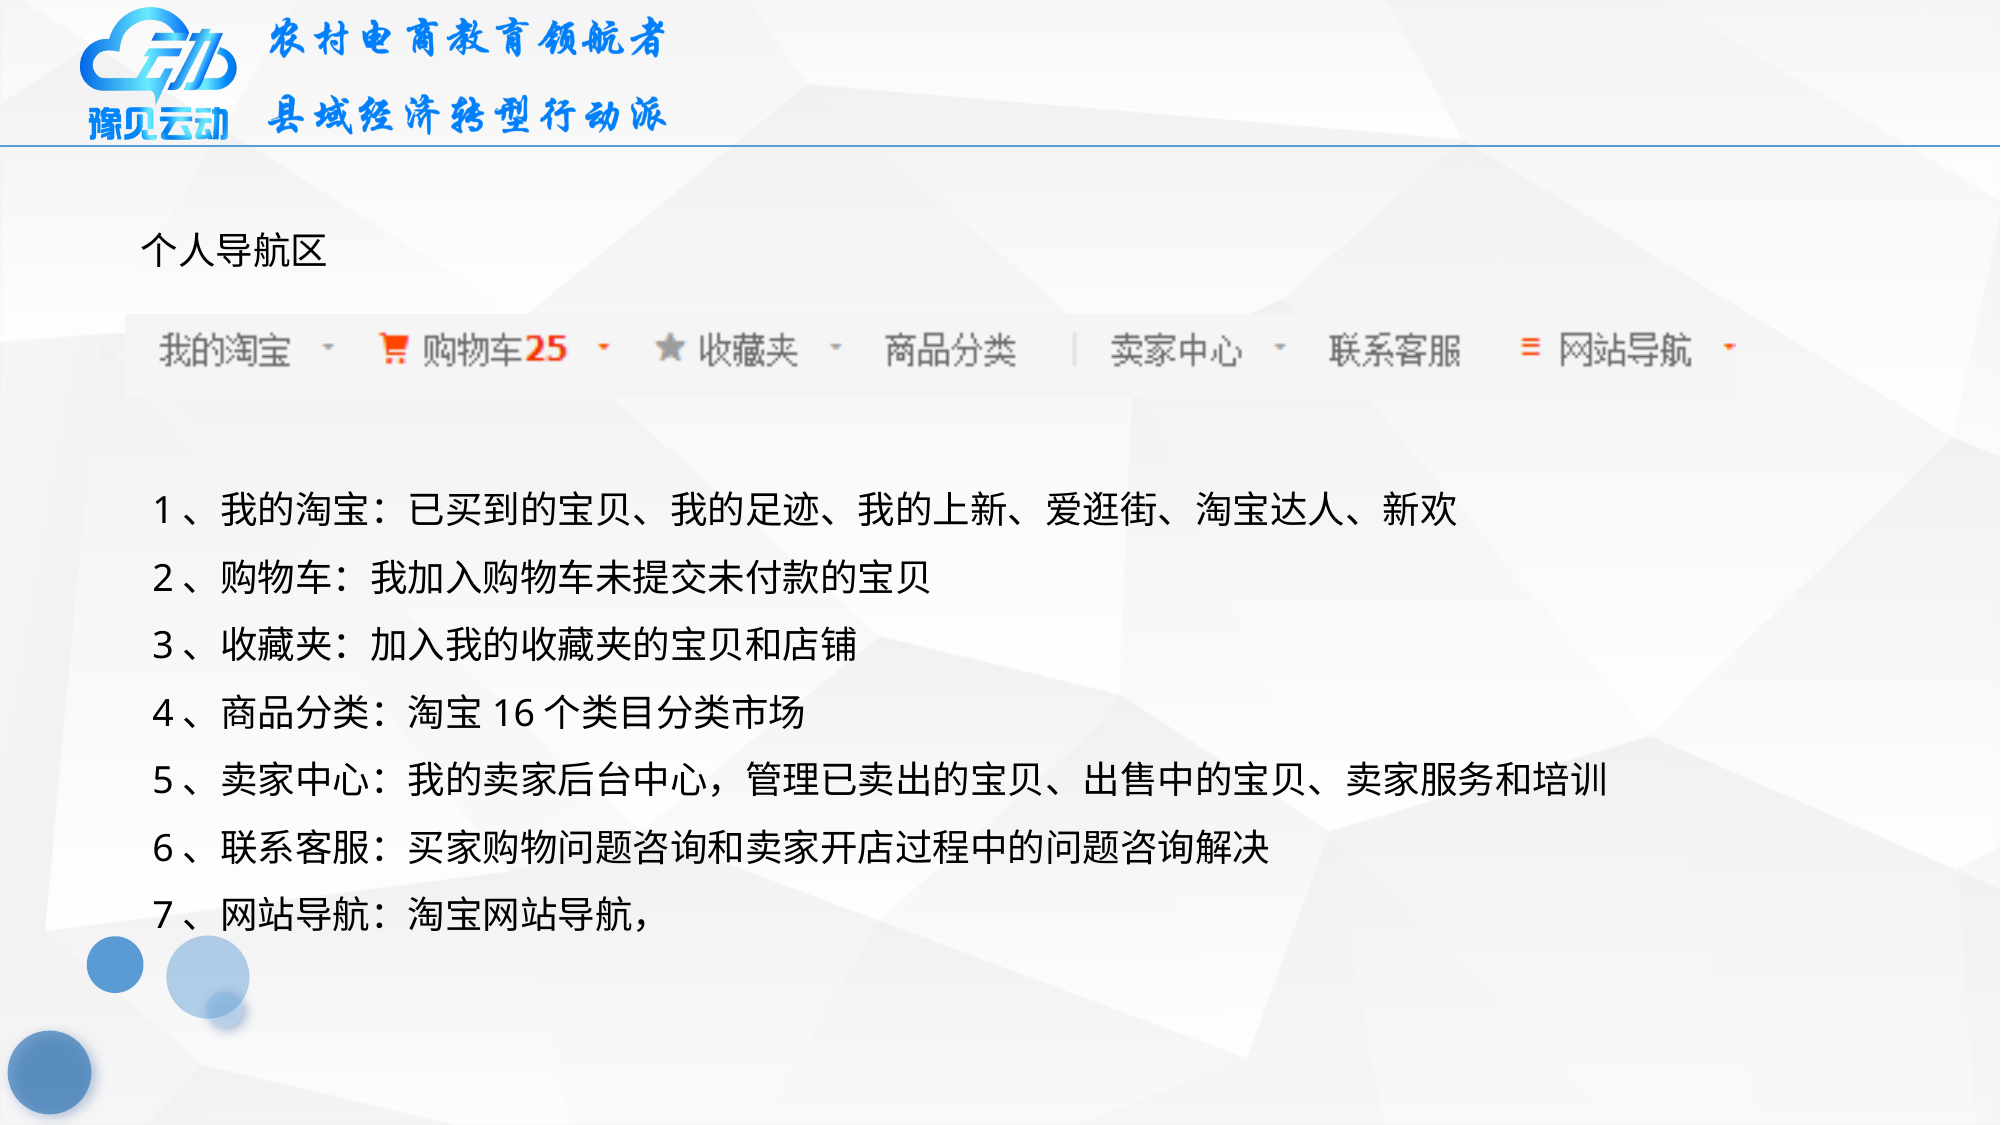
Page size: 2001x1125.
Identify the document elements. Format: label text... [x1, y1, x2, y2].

text_box 1、我的淘宝：已买到的宝贝、我的足迹、我的上新、爱逛街、淘宝达人、新欢 2、购物车：我加入购物车未提交未付款的宝贝 3、收藏夹：加入我的收藏夹的宝贝和店铺 4、商品分类：淘宝16个类目分类市场 5、卖家中心：我的卖家后台中心，管理已卖出的宝贝、出售中的宝贝、卖家服务和培训 6、联系客服：买家购物问题咨询和卖家开店过程中的问题咨询解决 7、网站导航：淘宝网站导航， [137, 456, 1686, 944]
text_box 个人导航区 [125, 220, 1544, 280]
picture [0, 0, 2001, 1125]
